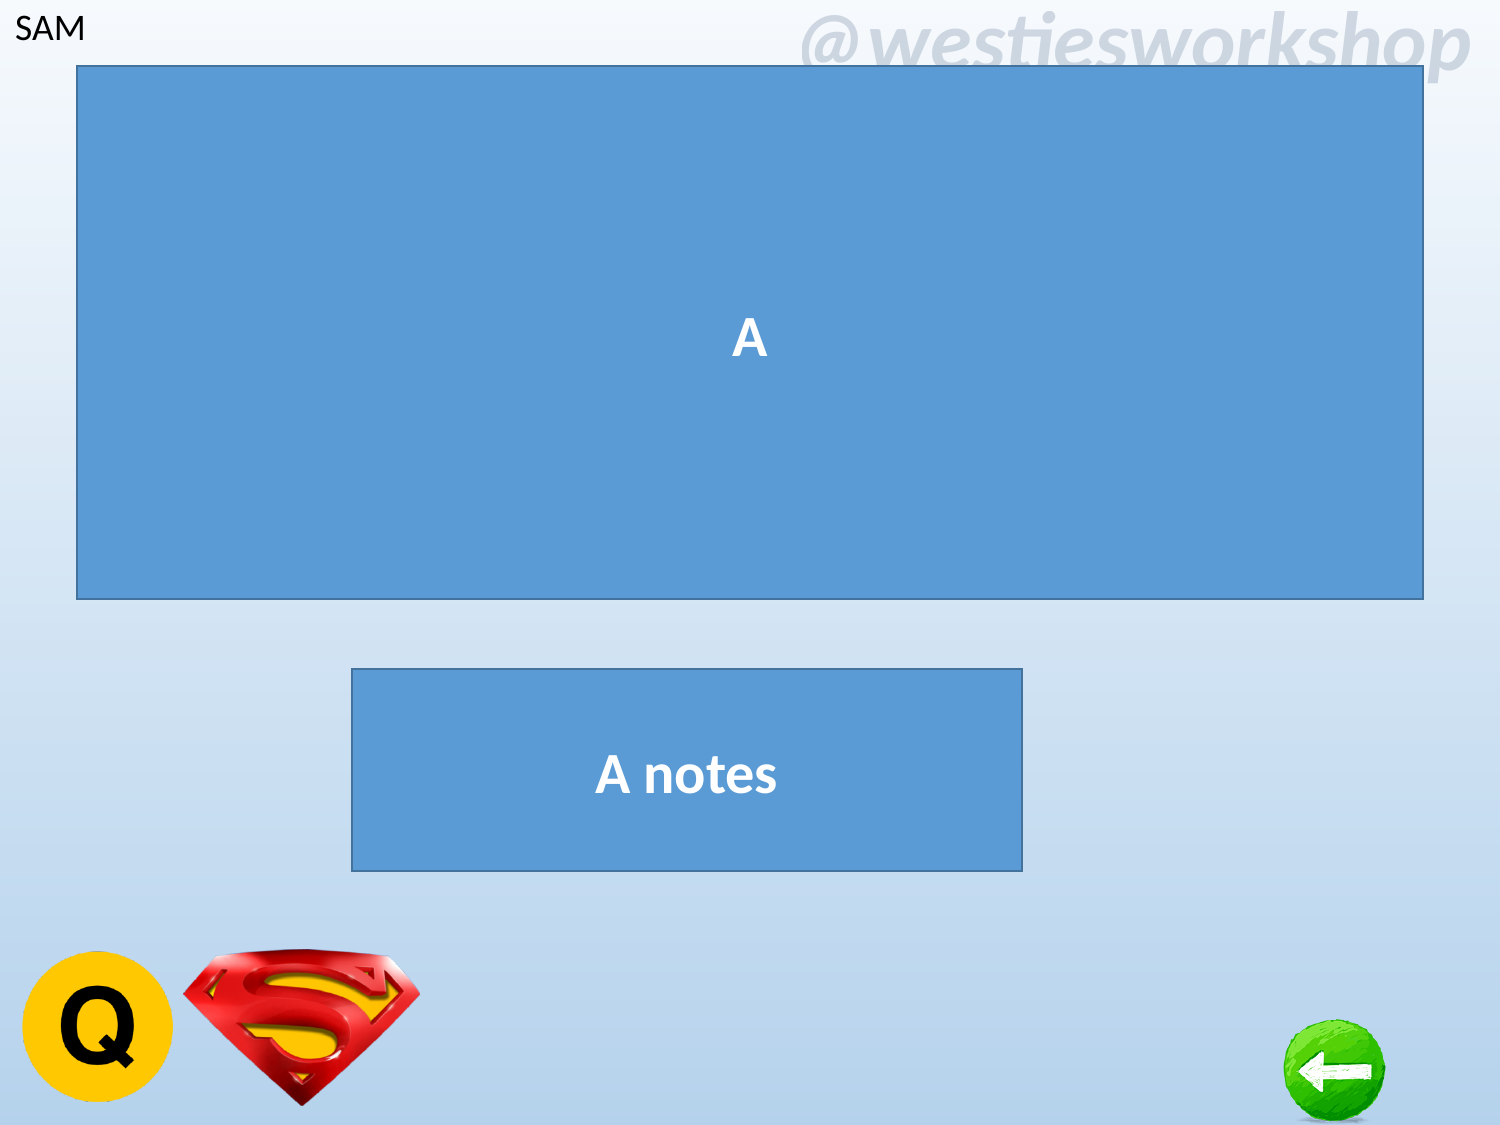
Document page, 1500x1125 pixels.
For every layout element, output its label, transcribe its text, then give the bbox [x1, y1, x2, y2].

picture [351, 668, 1022, 871]
picture [0, 928, 420, 1125]
picture [1281, 1019, 1387, 1125]
picture [76, 66, 1424, 599]
text_box SAM [0, 0, 101, 56]
